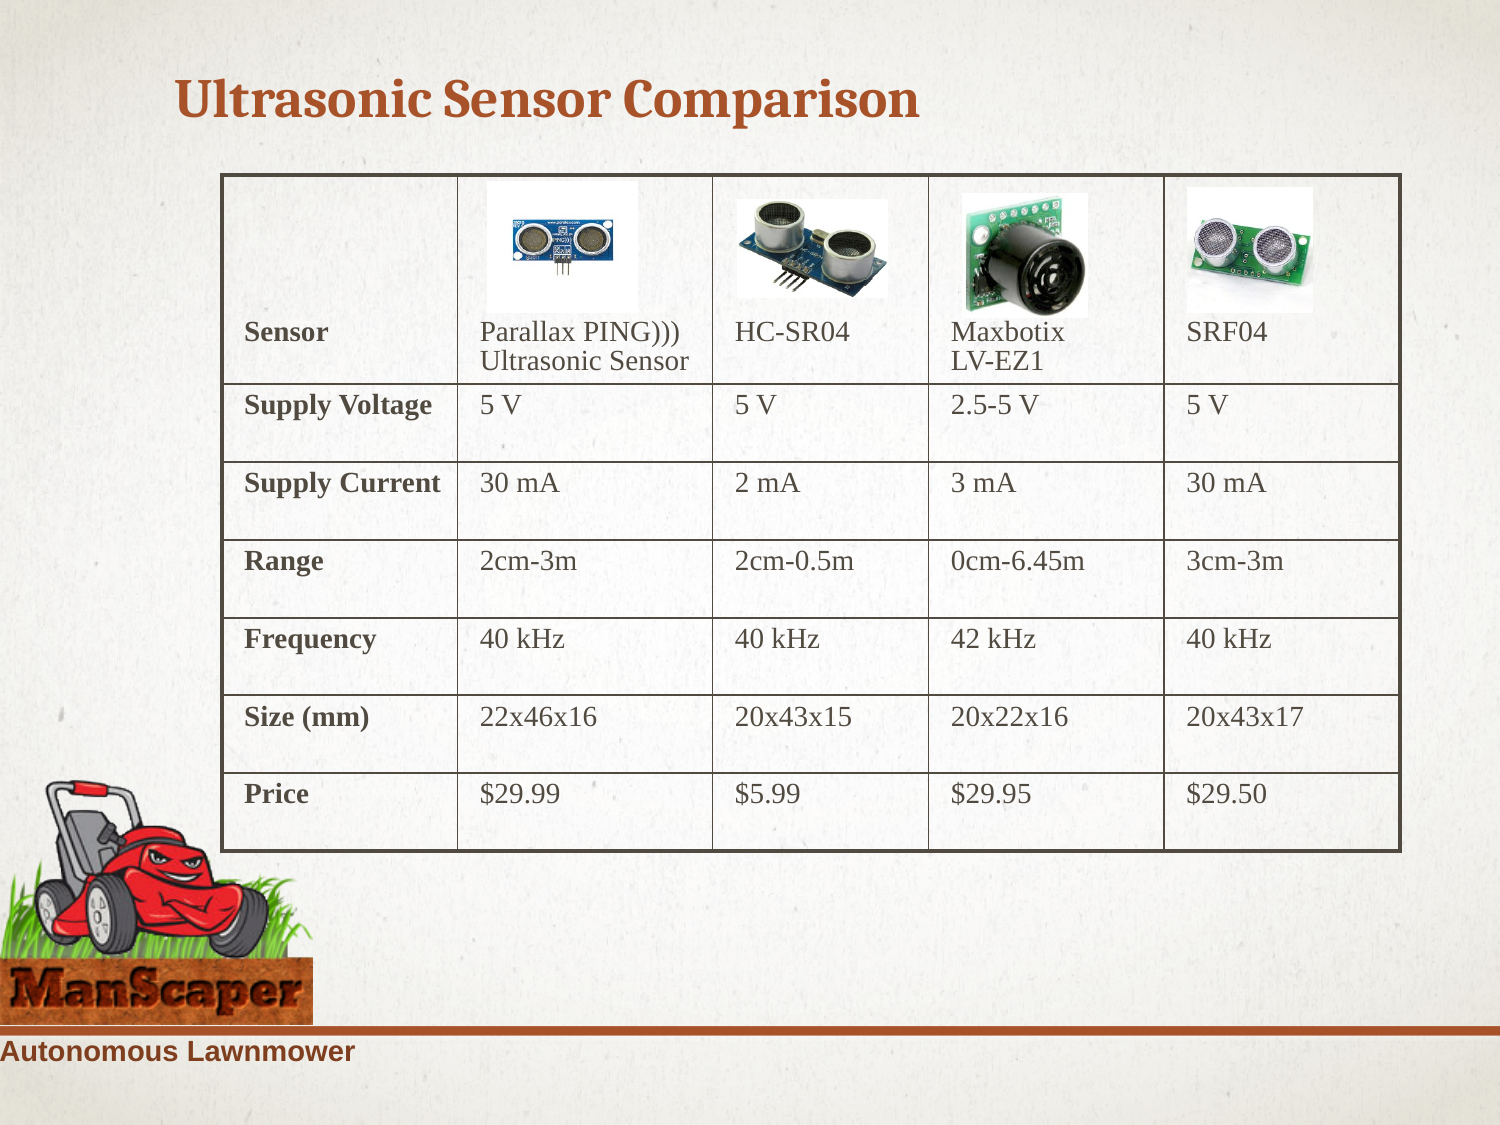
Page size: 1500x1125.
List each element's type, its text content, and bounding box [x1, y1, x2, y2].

table_cell $29.99 [458, 774, 712, 849]
table_header Parallax PING))) Ultrasonic Sensor [458, 177, 712, 383]
table_cell Size (mm) [224, 696, 457, 772]
table_cell 40 kHz [458, 619, 712, 694]
table_cell 20x43x15 [713, 696, 928, 772]
table_cell 22x46x16 [458, 696, 712, 772]
picture [0, 1036, 1500, 1125]
title Ultrasonic Sensor Comparison [159, 62, 1400, 138]
table_header SRF04 [1165, 177, 1398, 383]
table_cell Frequency [224, 619, 457, 694]
table_cell 0cm-6.45m [929, 541, 1163, 617]
table_cell 5 V [713, 385, 928, 461]
table_cell 30 mA [458, 463, 712, 539]
table_cell 40 kHz [713, 619, 928, 694]
table_cell Range [224, 541, 457, 617]
table_cell 3 mA [929, 463, 1163, 539]
table_cell 5 V [458, 385, 712, 461]
table_cell 42 kHz [929, 619, 1163, 694]
picture [7, 1044, 12, 1053]
table_cell $5.99 [713, 774, 928, 849]
table_cell 30 mA [1165, 463, 1398, 539]
table_cell $29.50 [1165, 774, 1398, 849]
table_cell Supply Voltage [224, 385, 457, 461]
table_cell Supply Current [224, 463, 457, 539]
table_cell Price [224, 774, 457, 849]
table_header Maxbotix LV-EZ1 [929, 177, 1163, 383]
table_cell $29.95 [929, 774, 1163, 849]
table_cell 2.5-5 V [929, 385, 1163, 461]
table_cell 3cm-3m [1165, 541, 1398, 617]
picture [0, 0, 1500, 1026]
table_cell 2 mA [713, 463, 928, 539]
table_cell 2cm-0.5m [713, 541, 928, 617]
table_header Sensor [224, 177, 457, 383]
table_header HC-SR04 [713, 177, 928, 383]
text_box [725, 537, 775, 588]
table_cell 20x22x16 [929, 696, 1163, 772]
table_cell 2cm-3m [458, 541, 712, 617]
table_cell 5 V [1165, 385, 1398, 461]
table_cell 40 kHz [1165, 619, 1398, 694]
table_cell 20x43x17 [1165, 696, 1398, 772]
